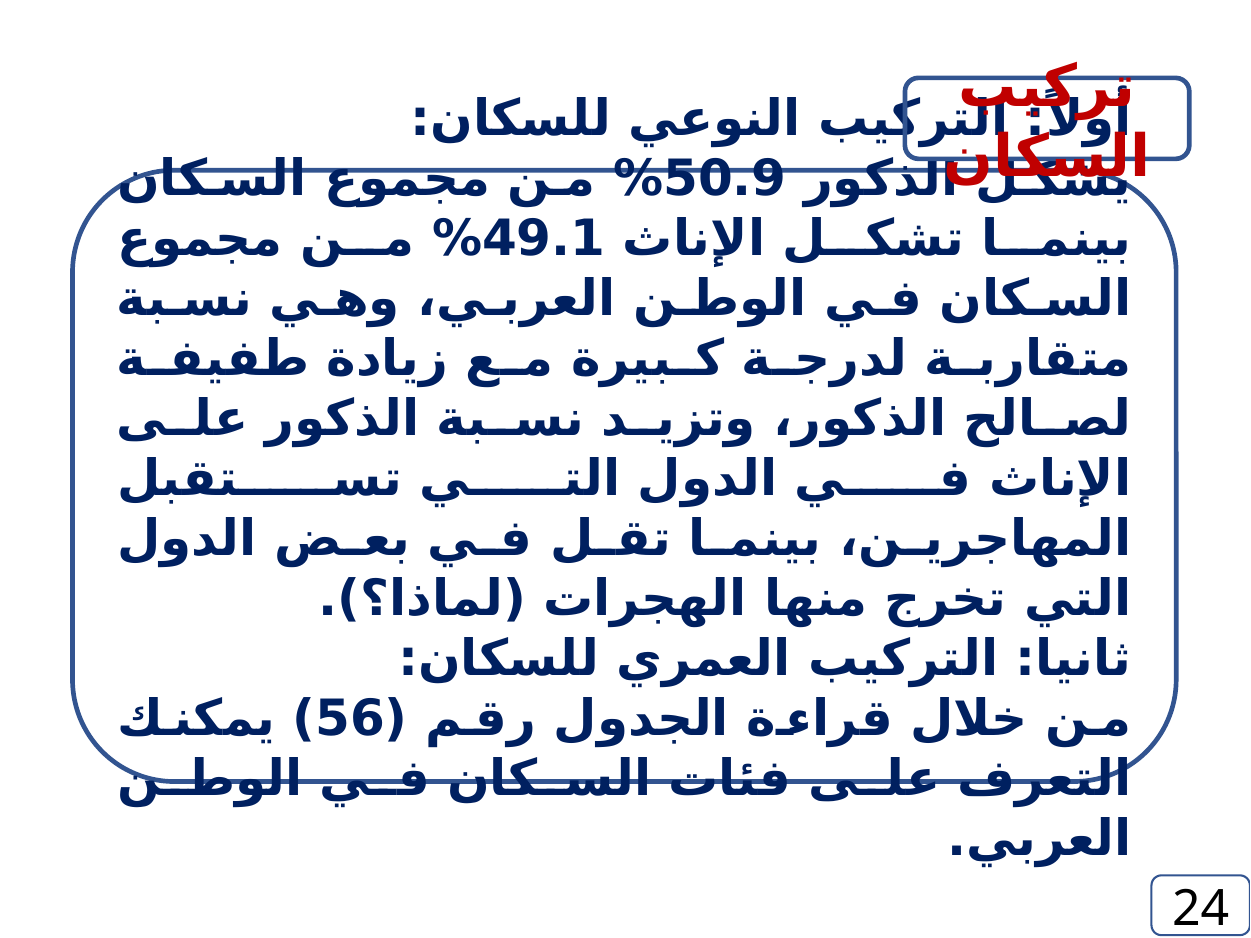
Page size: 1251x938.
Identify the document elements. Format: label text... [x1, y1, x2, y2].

text_box تركيب السكان [903, 76, 1191, 160]
text_box 24 [1150, 874, 1250, 937]
text_box أولاً: التركيب النوعي للسكان: يشكل الذكور 50.9% من مجموع السكان بينما تشكل الإناث 49.1% من مجموع السكان في الوطن العربي، وهي نسبة متقاربة لدرجة كبيرة مع زيادة طفيفة لصالح الذكور، وتزيد نسبة الذكور على الإناث في الدول التي تستقبل المهاجرين، بينما تقل في بعض الدول التي تخرج منها الهجرات (لماذا؟). ثانيا: التركيب العمري للسكان: من خلال قراءة الجدول رقم (56) يمكنك التعرف على فئات السكان في الوطن العربي. [71, 169, 1178, 783]
